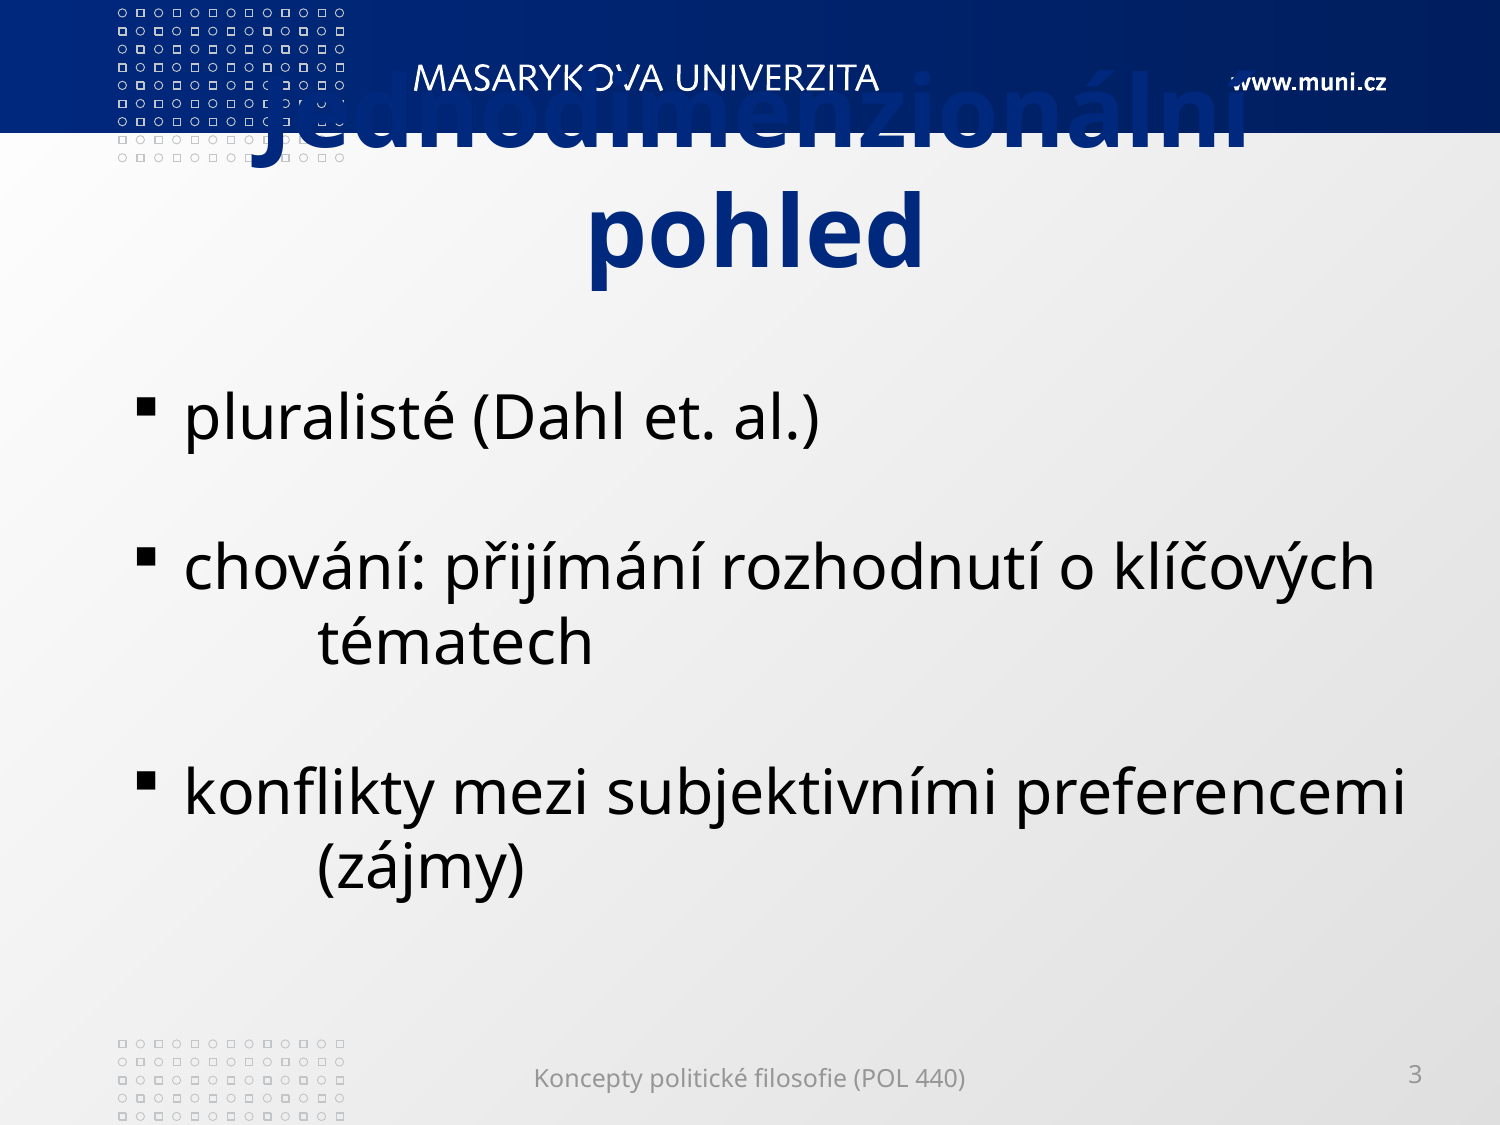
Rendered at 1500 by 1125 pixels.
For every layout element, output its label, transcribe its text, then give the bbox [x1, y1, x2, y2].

title Jednodimenzionální pohled [87, 151, 1426, 296]
text_box pluralisté (Dahl et. al.) chování: přijímání rozhodnutí o klíčových tématech konflikty mezi subjektivními preferencemi (zájmy) [117, 369, 1436, 909]
footer Koncepty politické filosofie (POL 440) [419, 1024, 1081, 1101]
slide_number 3 [1124, 1024, 1438, 1101]
